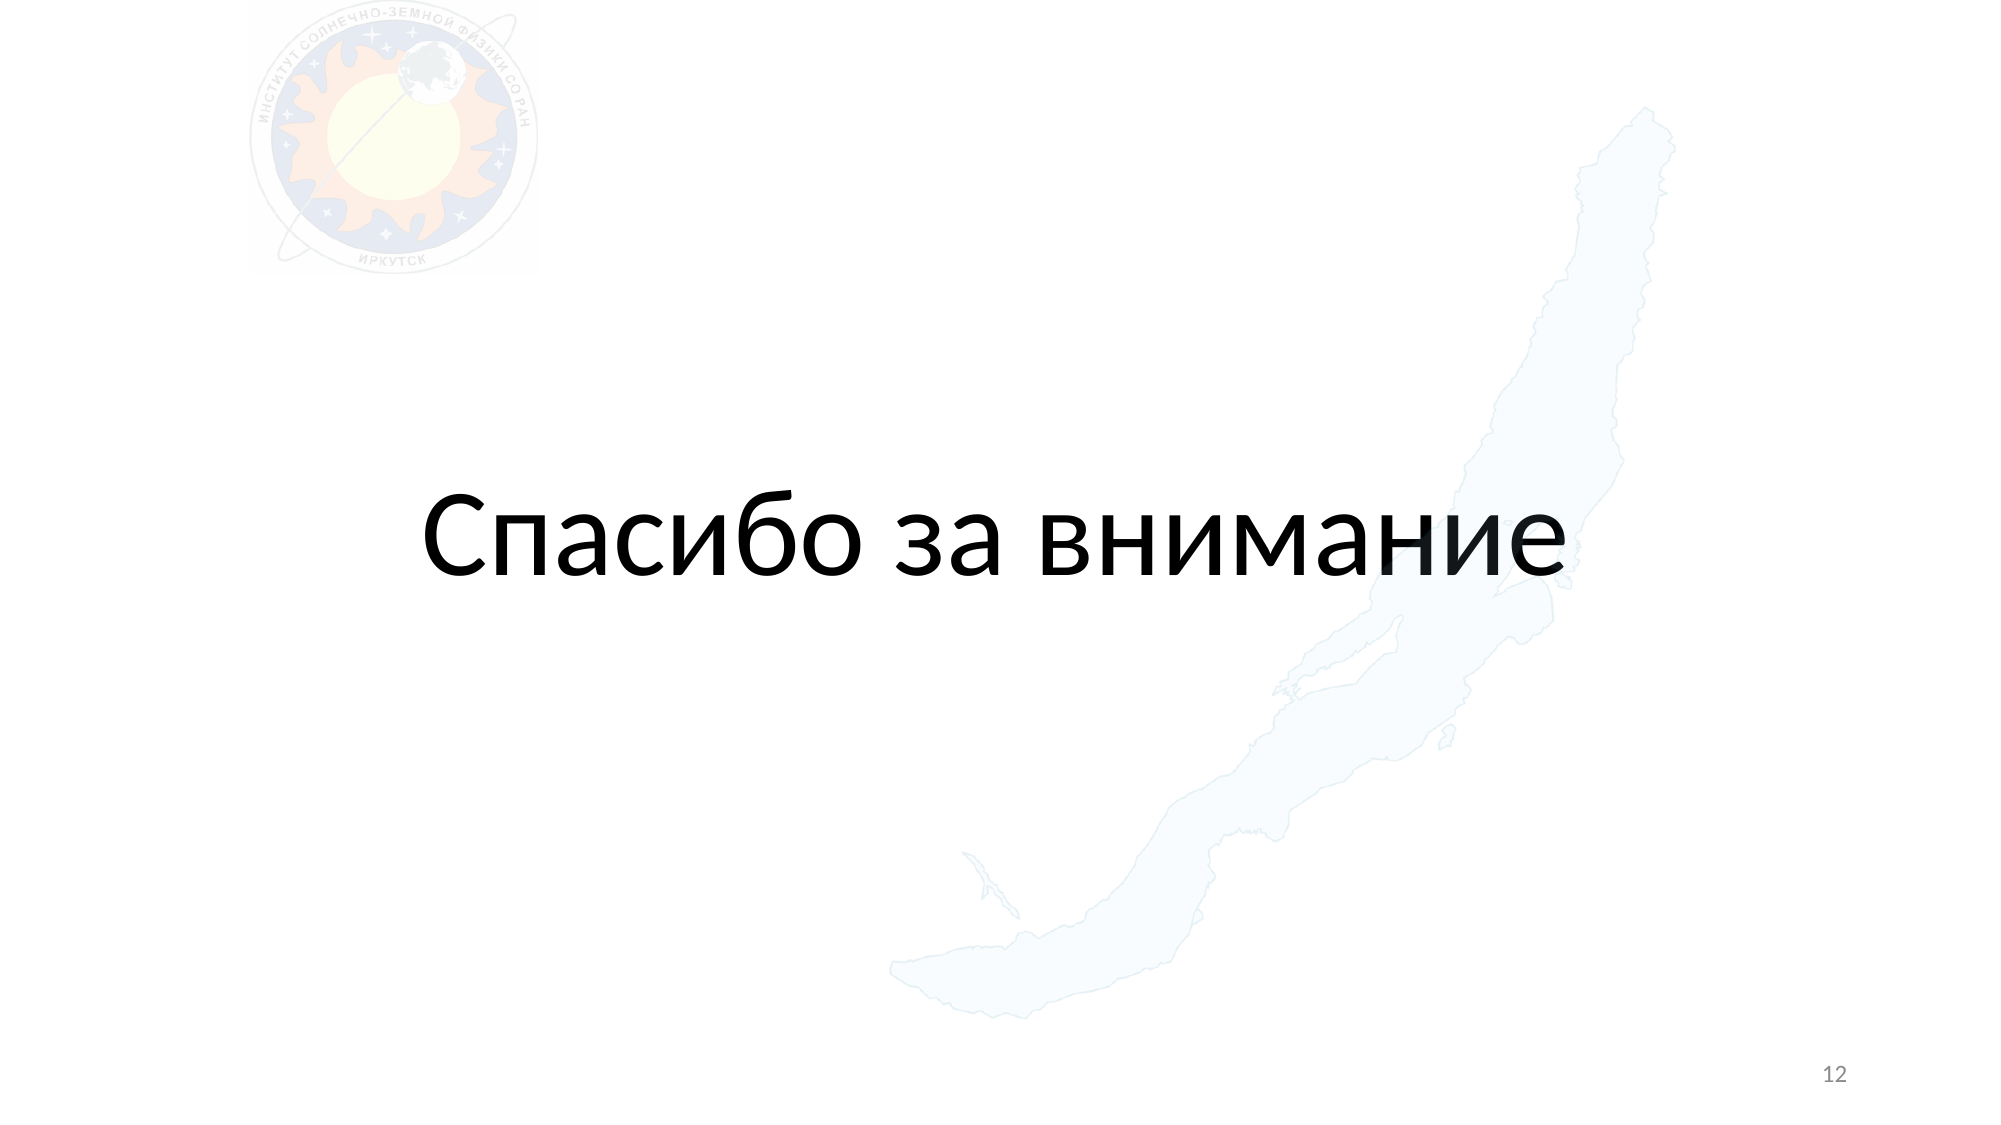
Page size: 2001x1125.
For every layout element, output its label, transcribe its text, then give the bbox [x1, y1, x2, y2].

picture [249, 0, 538, 274]
picture [889, 106, 1676, 1019]
slide_number 12 [1412, 1042, 1863, 1103]
text_box Спасибо за внимание [406, 442, 889, 608]
